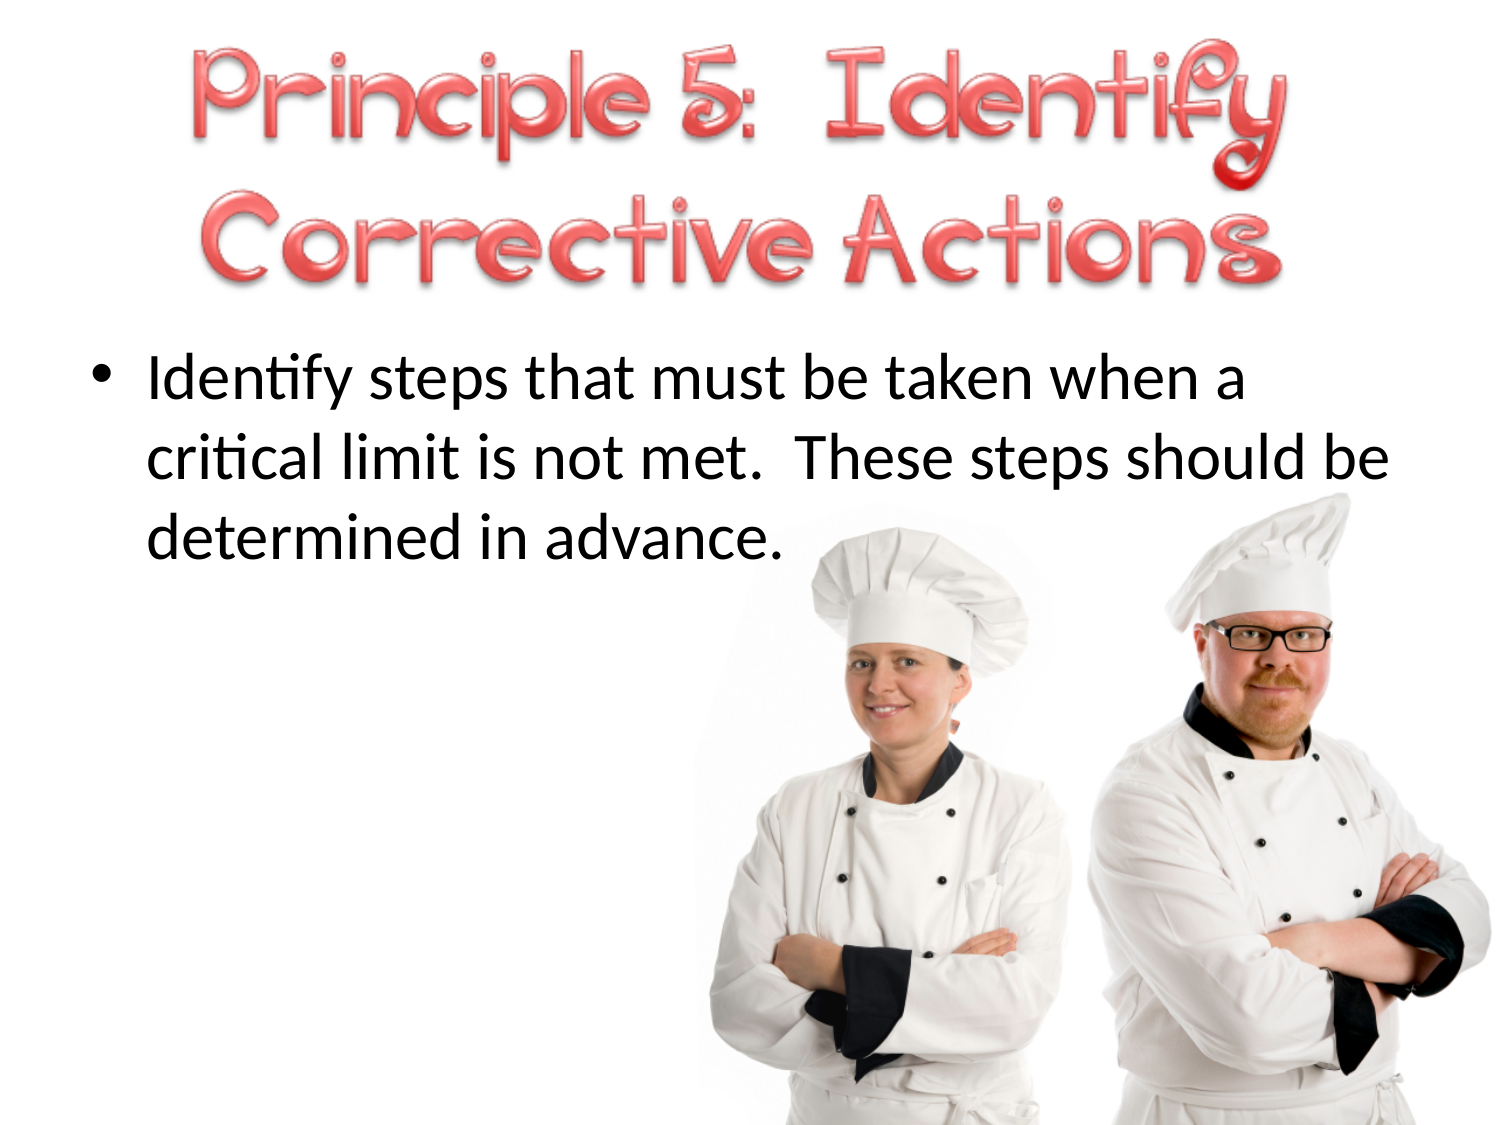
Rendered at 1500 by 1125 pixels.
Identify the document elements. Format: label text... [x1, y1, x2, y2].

picture [162, 24, 1317, 313]
picture [612, 435, 1500, 1125]
list Identify steps that must be taken when a critical limit is not met. These steps should be determined in advance. [75, 324, 1425, 1005]
